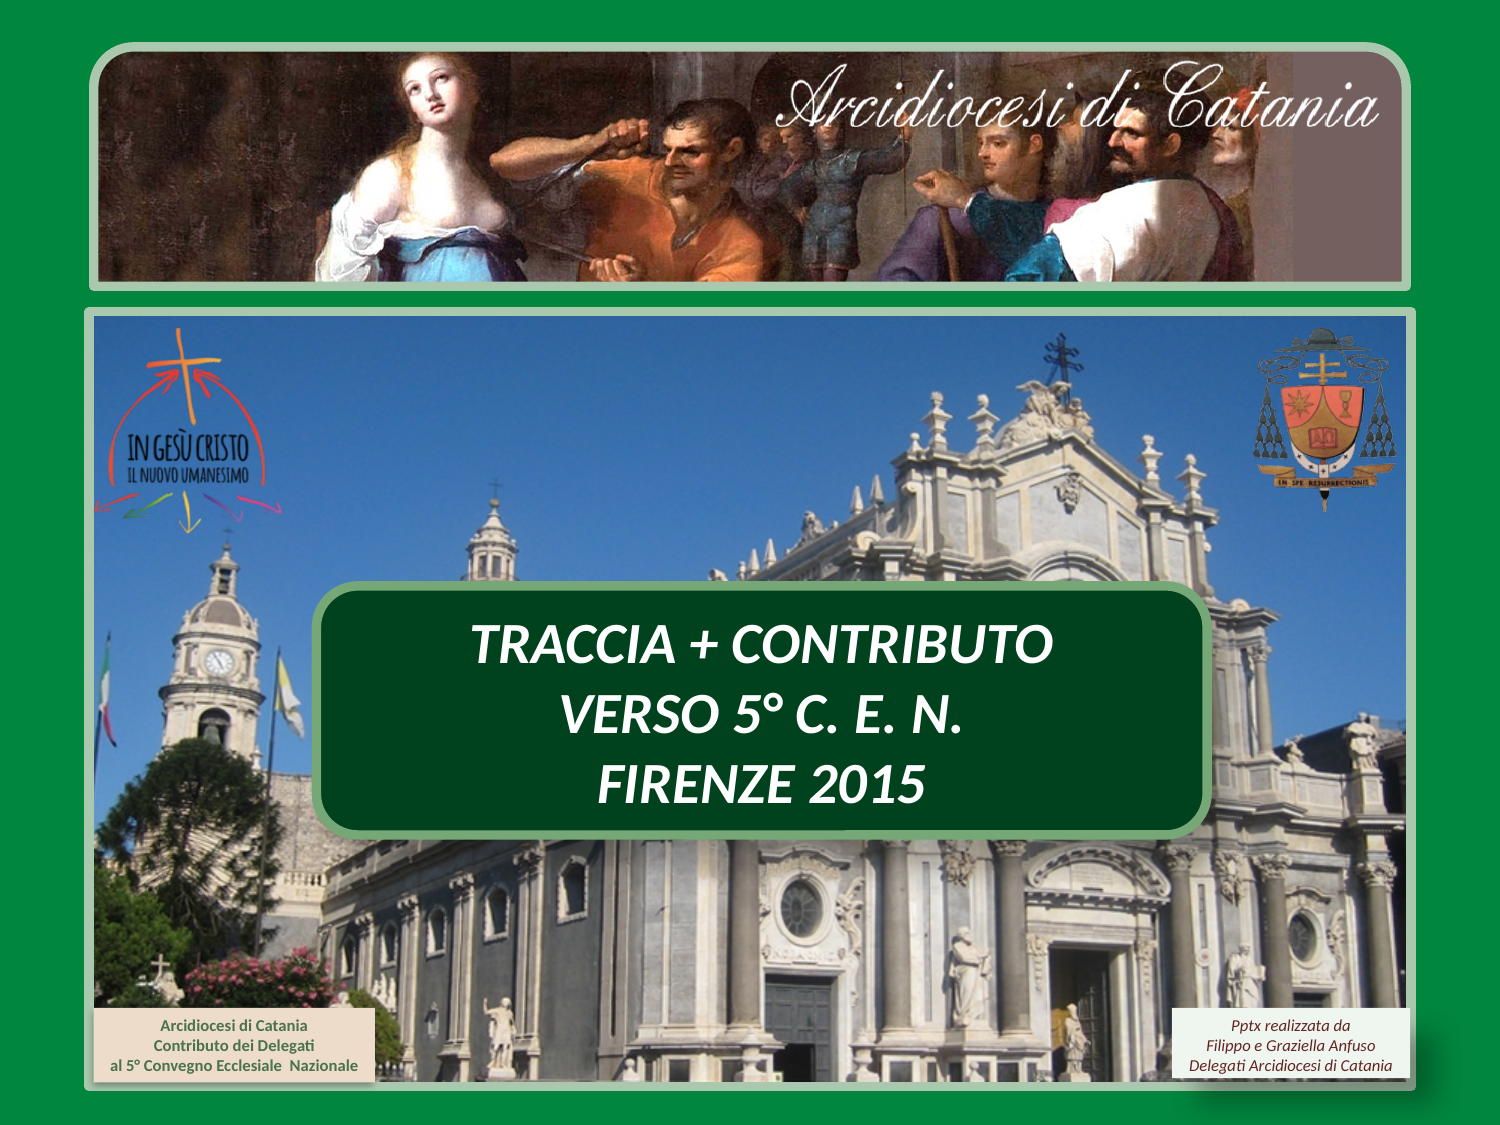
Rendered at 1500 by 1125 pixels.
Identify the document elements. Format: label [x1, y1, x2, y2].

picture [93, 316, 1407, 1083]
picture [93, 46, 1407, 287]
